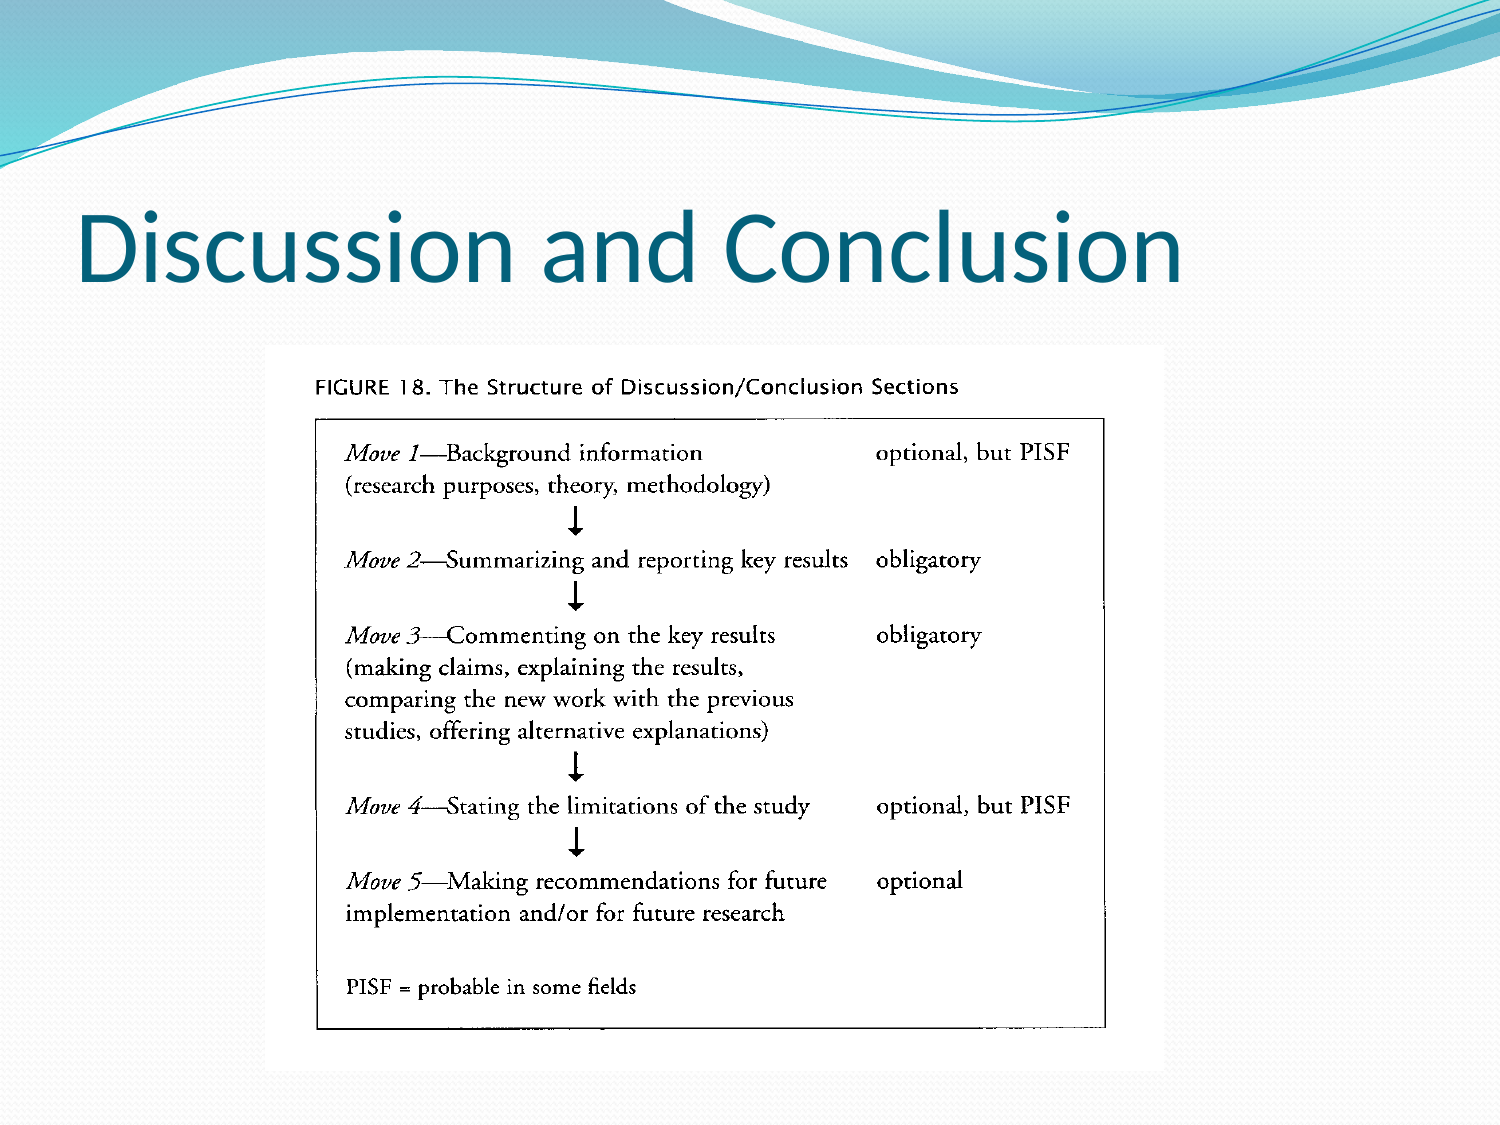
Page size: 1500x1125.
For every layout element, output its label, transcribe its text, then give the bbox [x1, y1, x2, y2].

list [265, 345, 1164, 1071]
title Discussion and Conclusion [75, 115, 1425, 303]
